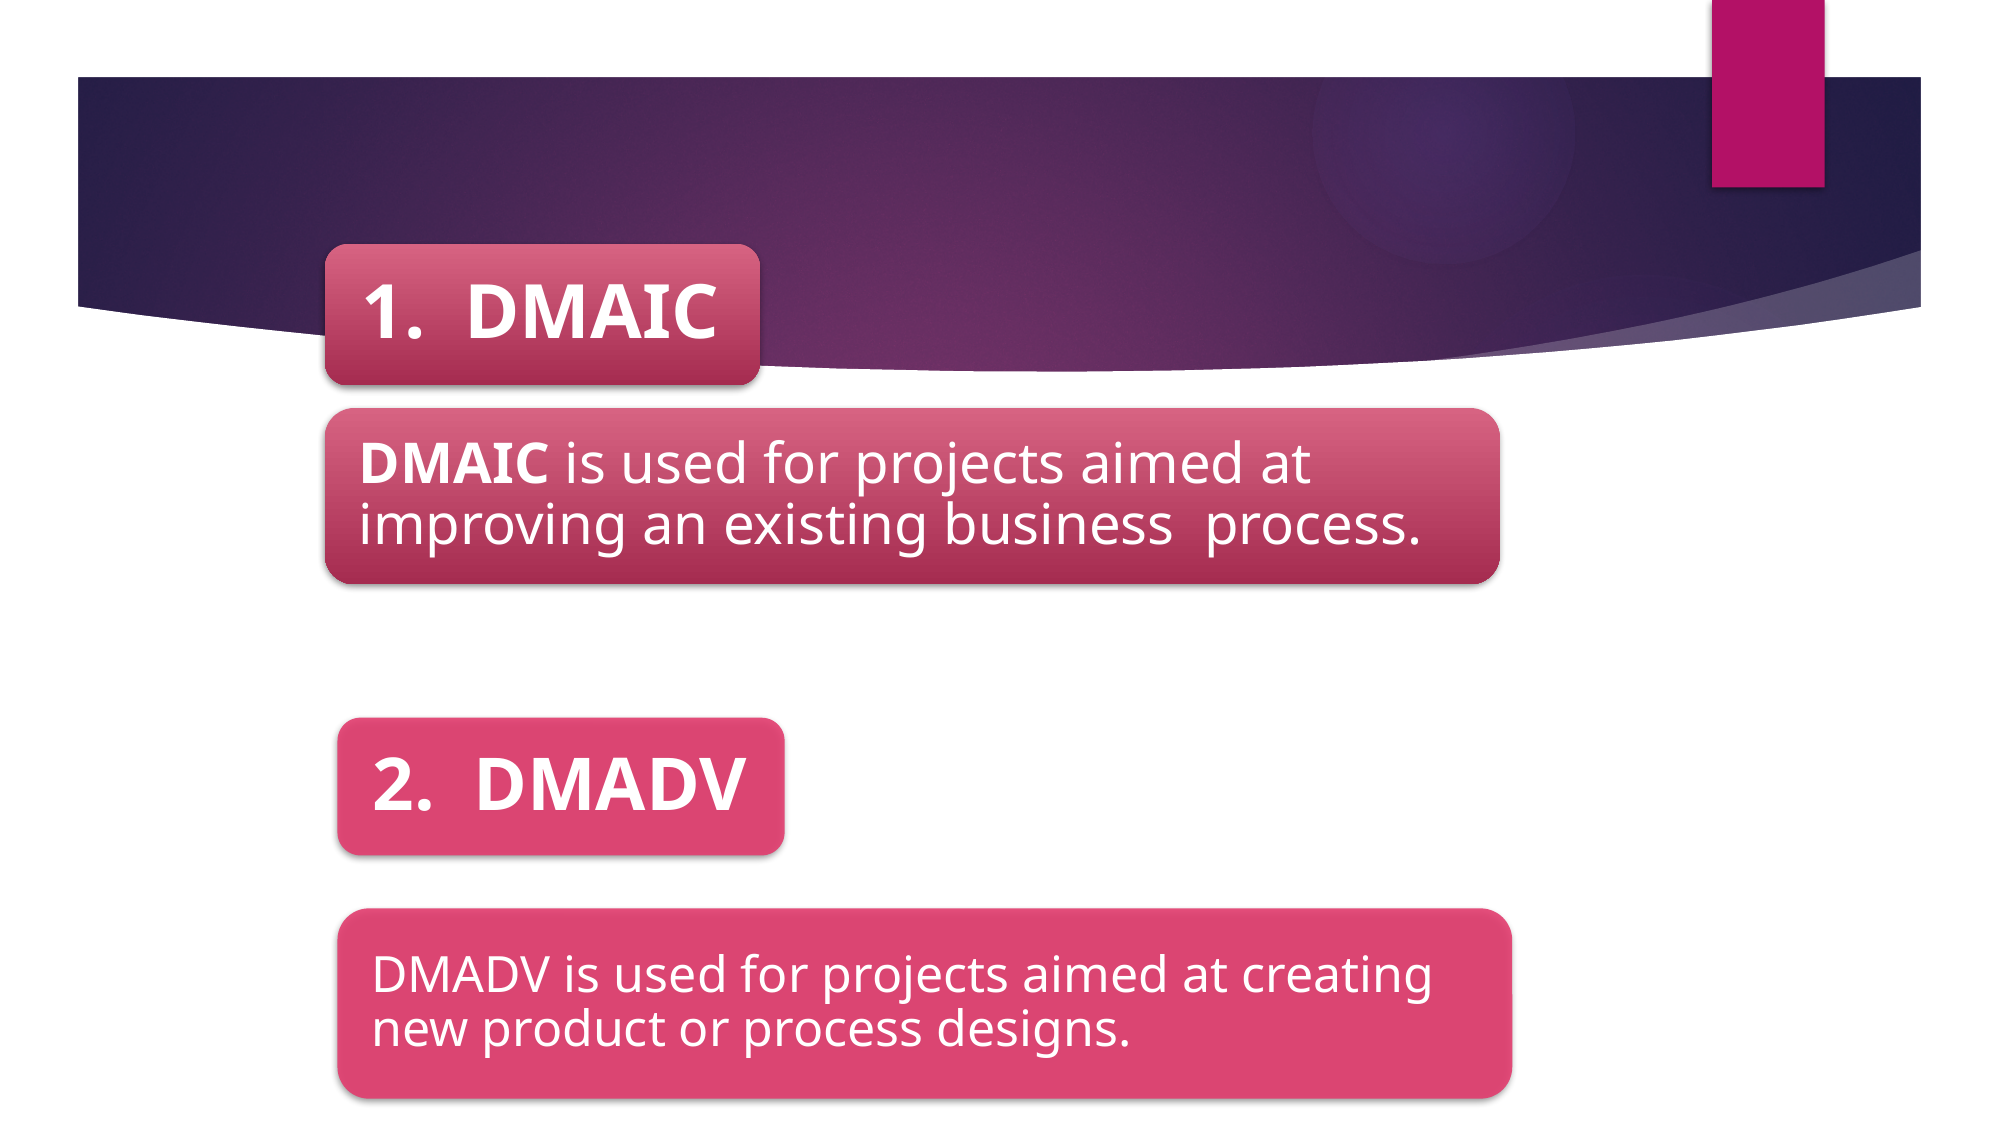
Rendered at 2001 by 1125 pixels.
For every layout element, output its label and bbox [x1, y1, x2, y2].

text_box [324, 231, 761, 398]
text_box [324, 406, 1500, 586]
text_box [337, 907, 1513, 1100]
text_box [337, 693, 785, 880]
